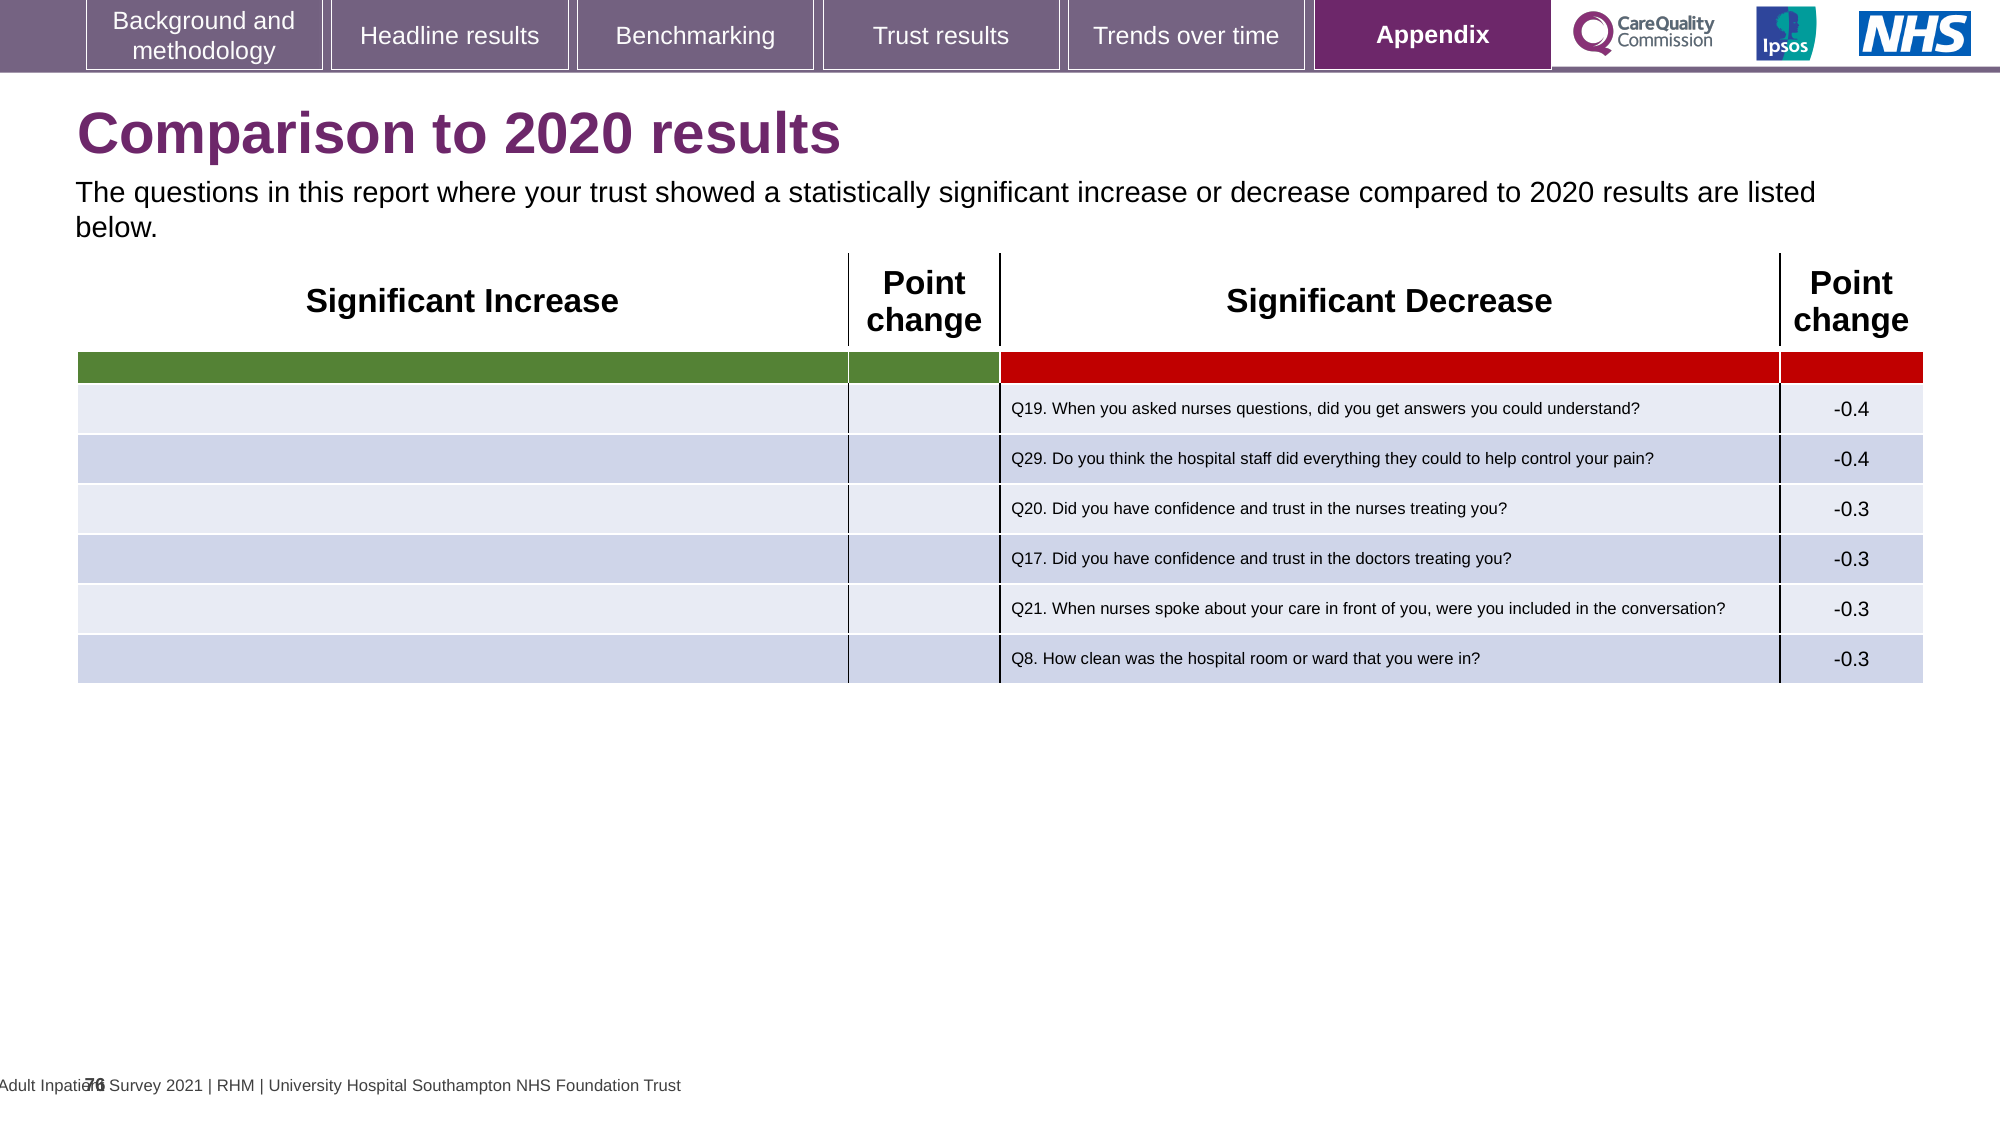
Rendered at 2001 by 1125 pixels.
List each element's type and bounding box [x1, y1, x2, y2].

table_cell [849, 635, 999, 683]
table_header [1001, 255, 1779, 346]
table_cell [78, 352, 848, 383]
table_cell [849, 385, 999, 433]
picture [1756, 6, 1817, 61]
table_cell [1001, 385, 1779, 433]
table_cell [849, 352, 999, 383]
table_cell [1001, 352, 1779, 383]
table_cell [1001, 435, 1779, 483]
table_cell [849, 485, 999, 533]
table_cell [1781, 485, 1923, 533]
table_cell [849, 535, 999, 583]
table_cell [1781, 535, 1923, 583]
table_cell [1781, 635, 1923, 683]
table_cell [849, 585, 999, 633]
table_cell [849, 435, 999, 483]
text_box [60, 165, 1887, 251]
table_cell [1781, 435, 1923, 483]
chart [0, 0, 334, 84]
table_cell [78, 485, 848, 533]
table_cell [1001, 535, 1779, 583]
table_cell [78, 435, 848, 483]
table_cell [1001, 635, 1779, 683]
picture [1573, 11, 1715, 56]
table_cell [78, 385, 848, 433]
table_header [78, 255, 848, 346]
table_cell [78, 635, 848, 683]
picture [1859, 11, 1971, 56]
table_cell [1781, 585, 1923, 633]
table_header [849, 255, 999, 346]
table_cell [1781, 385, 1923, 433]
table_cell [1781, 352, 1923, 383]
table_header [1781, 255, 1923, 346]
title [62, 81, 1936, 189]
table_cell [1001, 585, 1779, 633]
table_cell [78, 535, 848, 583]
text_box [84, 1065, 122, 1125]
table_cell [78, 585, 848, 633]
table_cell [1001, 485, 1779, 533]
